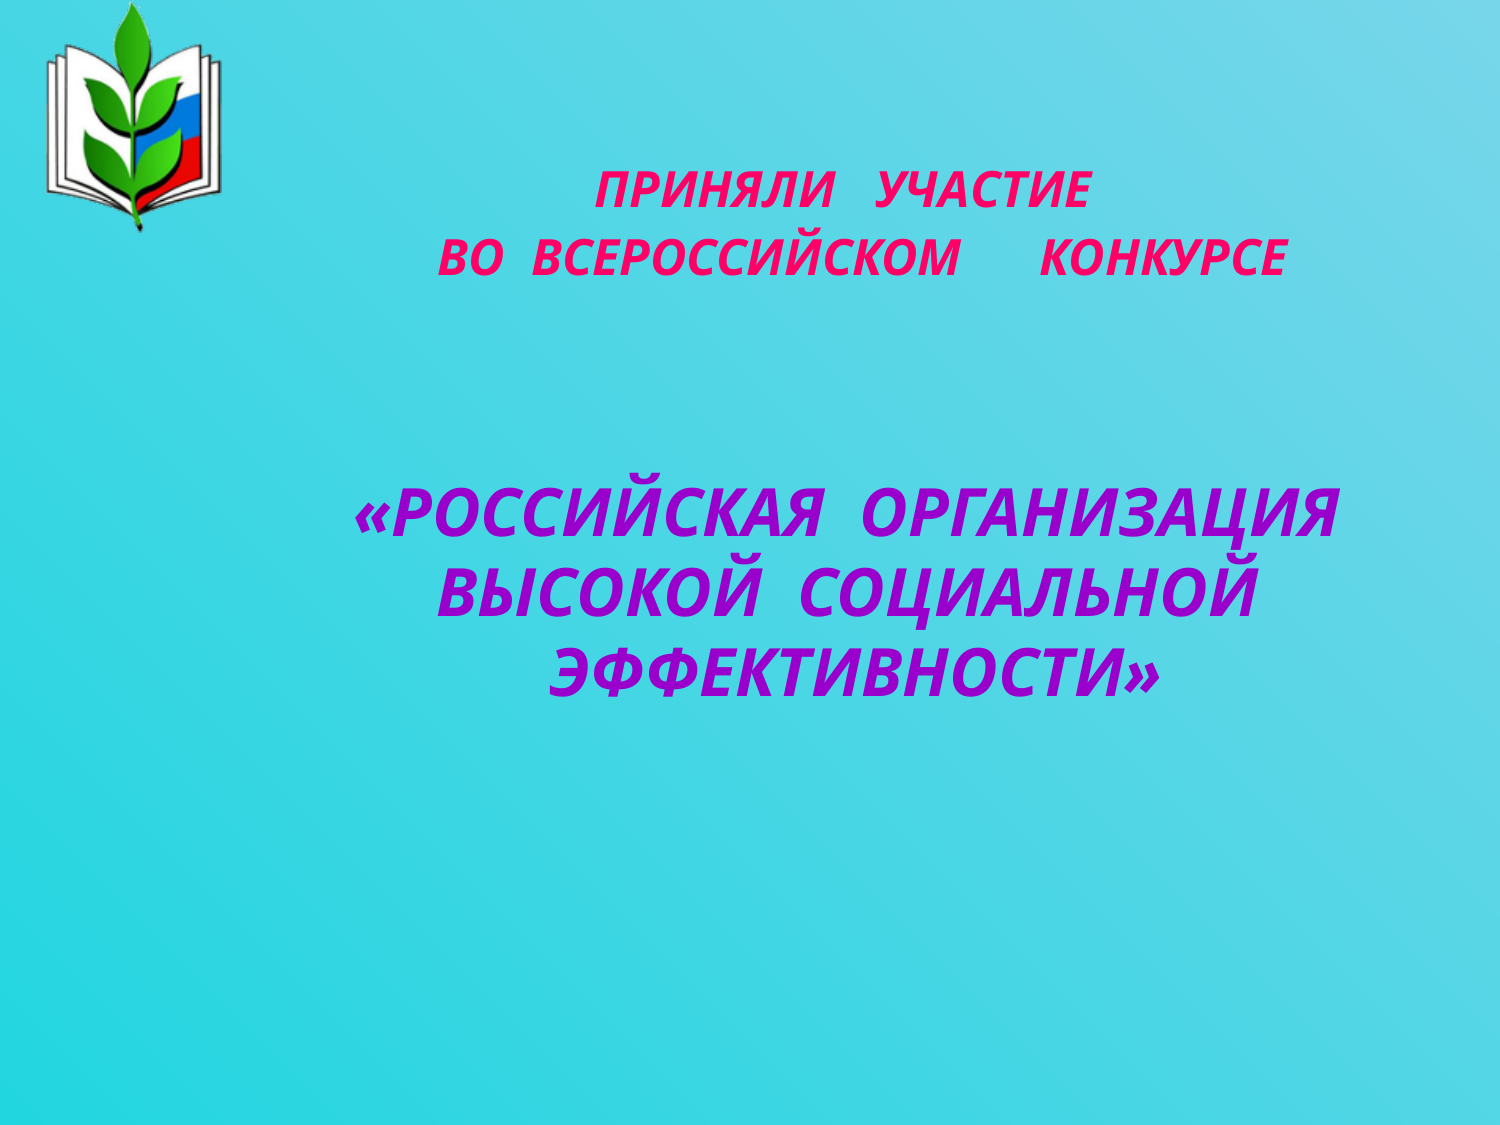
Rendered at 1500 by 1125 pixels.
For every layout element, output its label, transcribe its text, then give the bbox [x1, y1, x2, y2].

picture [46, 0, 223, 233]
list ПРИНЯЛИ УЧАСТИЕ ВО ВСЕРОССИЙСКОМ КОНКУРСЕ «РОССИЙСКАЯ ОРГАНИЗАЦИЯ ВЫСОКОЙ СОЦИАЛЬНОЙ ЭФФЕКТИВНОСТИ» [241, 149, 1454, 1095]
